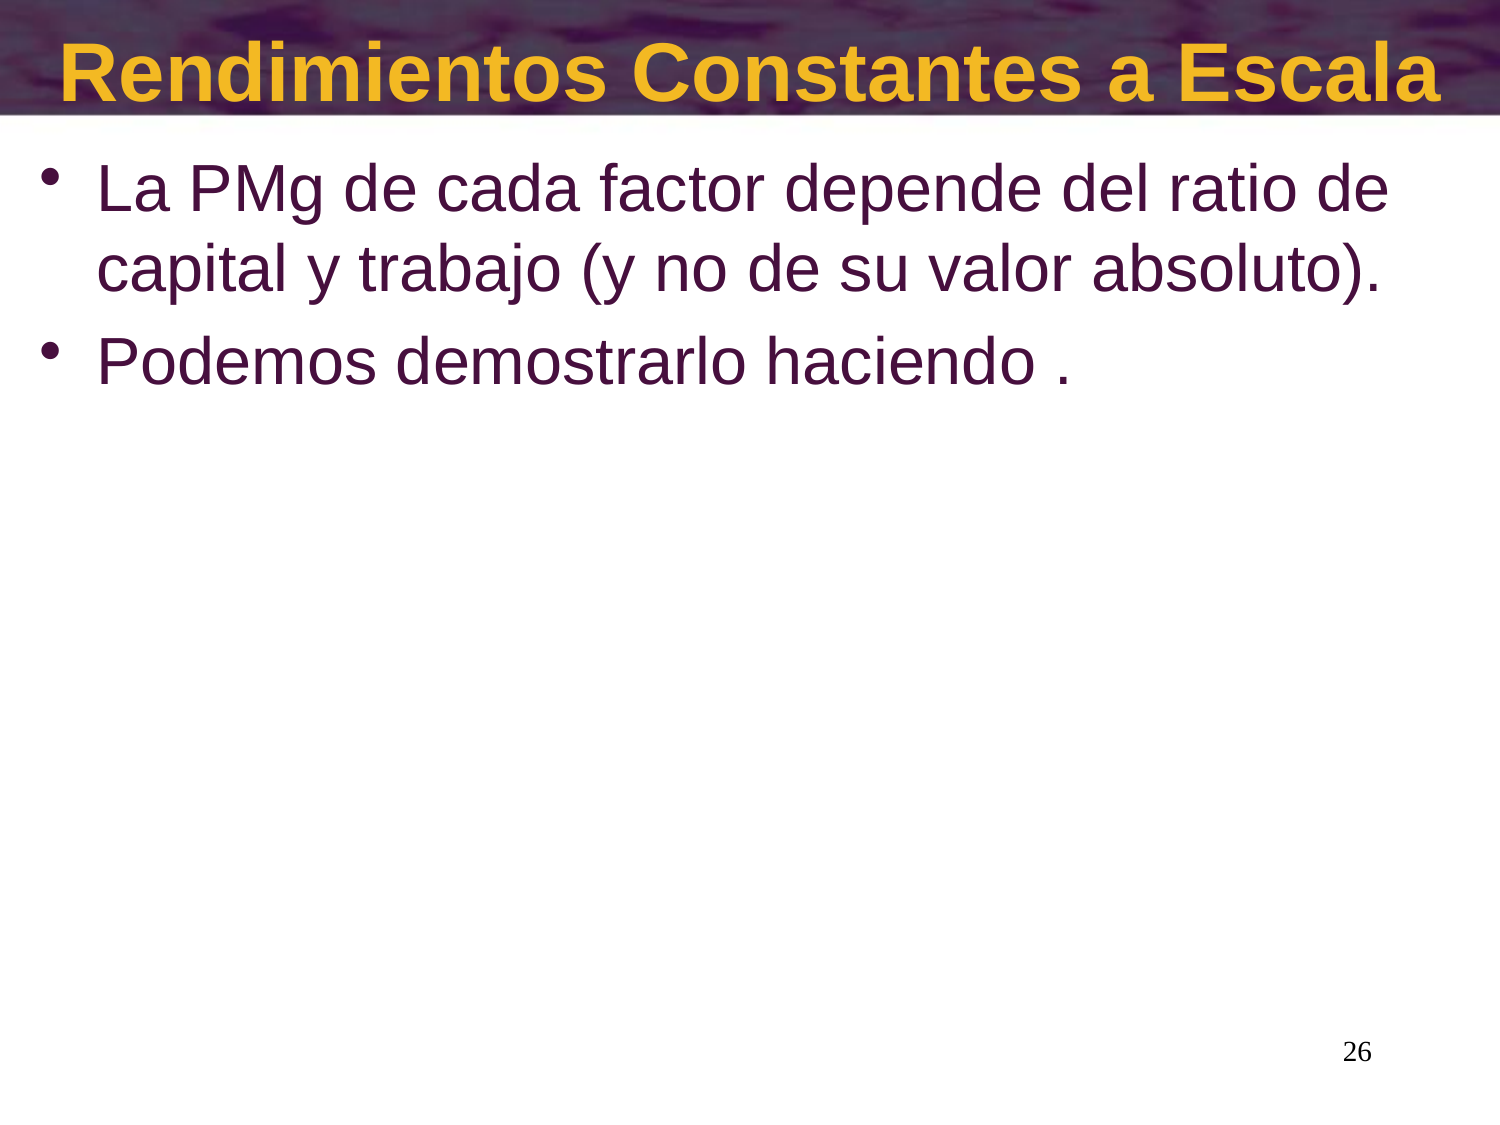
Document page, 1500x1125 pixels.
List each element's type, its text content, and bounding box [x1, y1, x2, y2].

slide_number 26 [1074, 1024, 1388, 1101]
title Rendimientos Constantes a Escala [0, 0, 1500, 137]
picture [0, 137, 1500, 1125]
